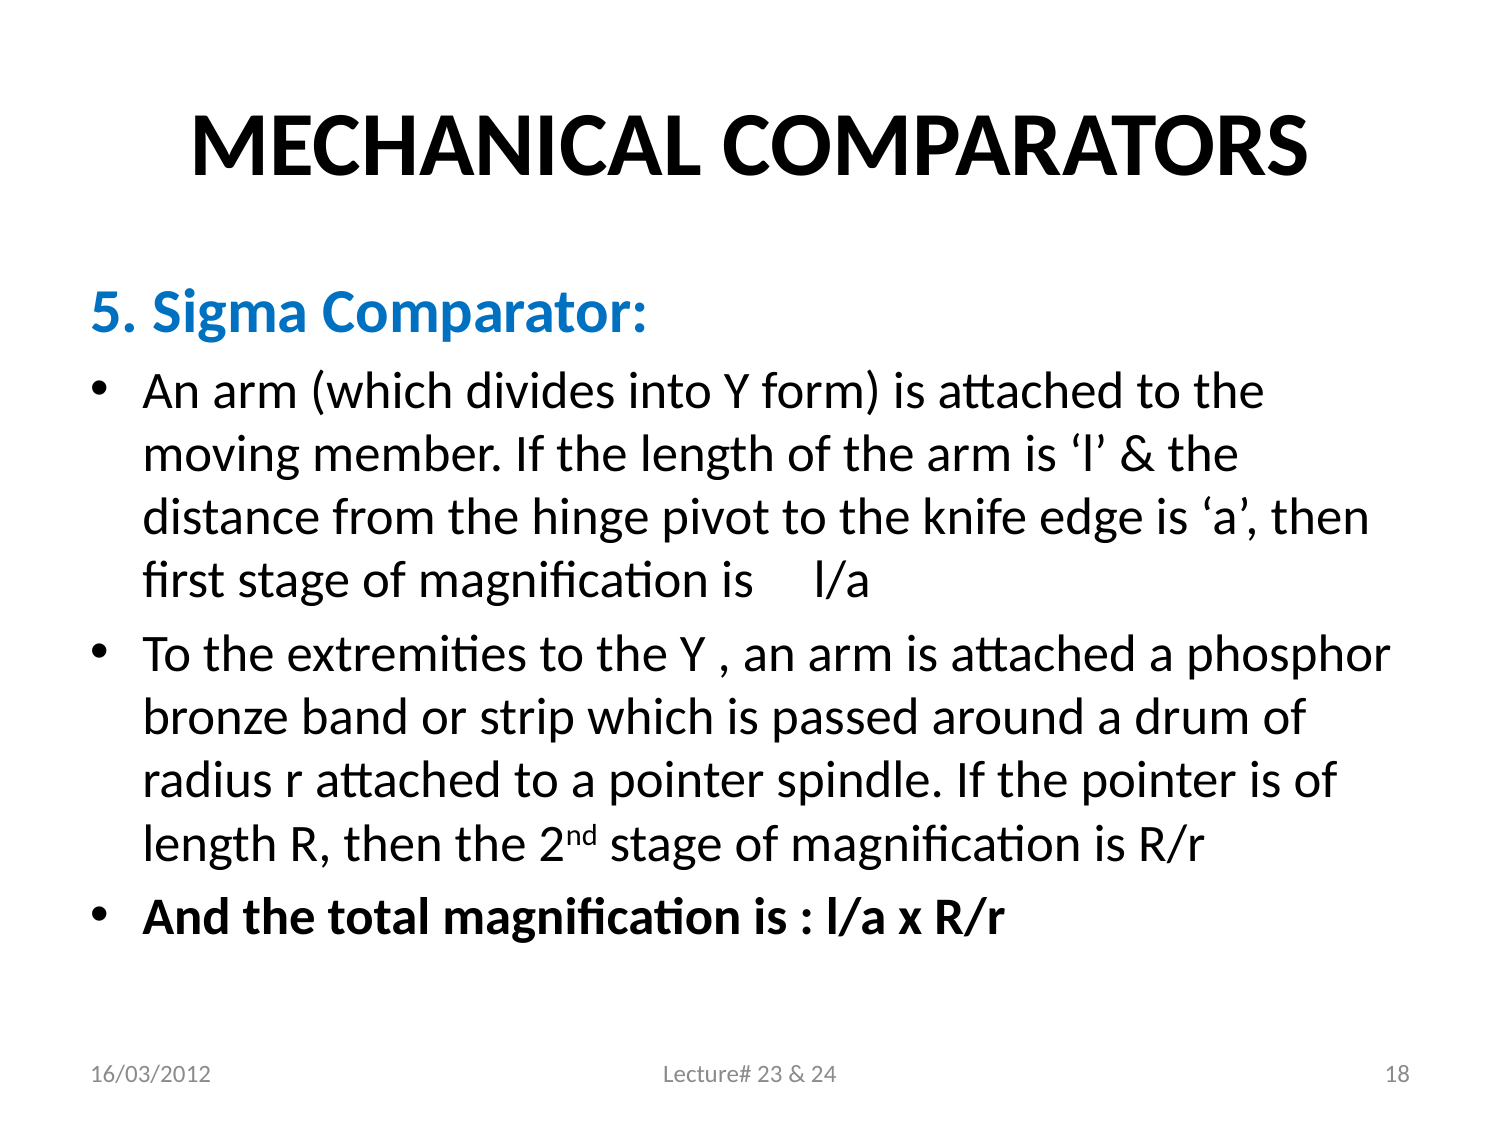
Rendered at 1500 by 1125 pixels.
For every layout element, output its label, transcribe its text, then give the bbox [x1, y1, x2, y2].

footer Lecture# 23 & 24 [512, 1042, 988, 1103]
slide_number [75, 1042, 425, 1103]
slide_number 18 [1074, 1042, 1425, 1103]
list 5. Sigma Comparator: An arm (which divides into Y form) is attached to the moving member. If the length of the arm is ‘l’ & the distance from the hinge pivot to the knife edge is ‘a’, then first stage of magnification is l/a To the extremities to the Y , an arm is attached a phosphor bronze band or strip which is passed around a drum of radius r attached to a pointer spindle. If the pointer is of length R, then the 2nd stage of magnification is R/r And the total magnification is : l/a x R/r [75, 262, 1425, 1005]
title MECHANICAL COMPARATORS [75, 45, 1425, 233]
